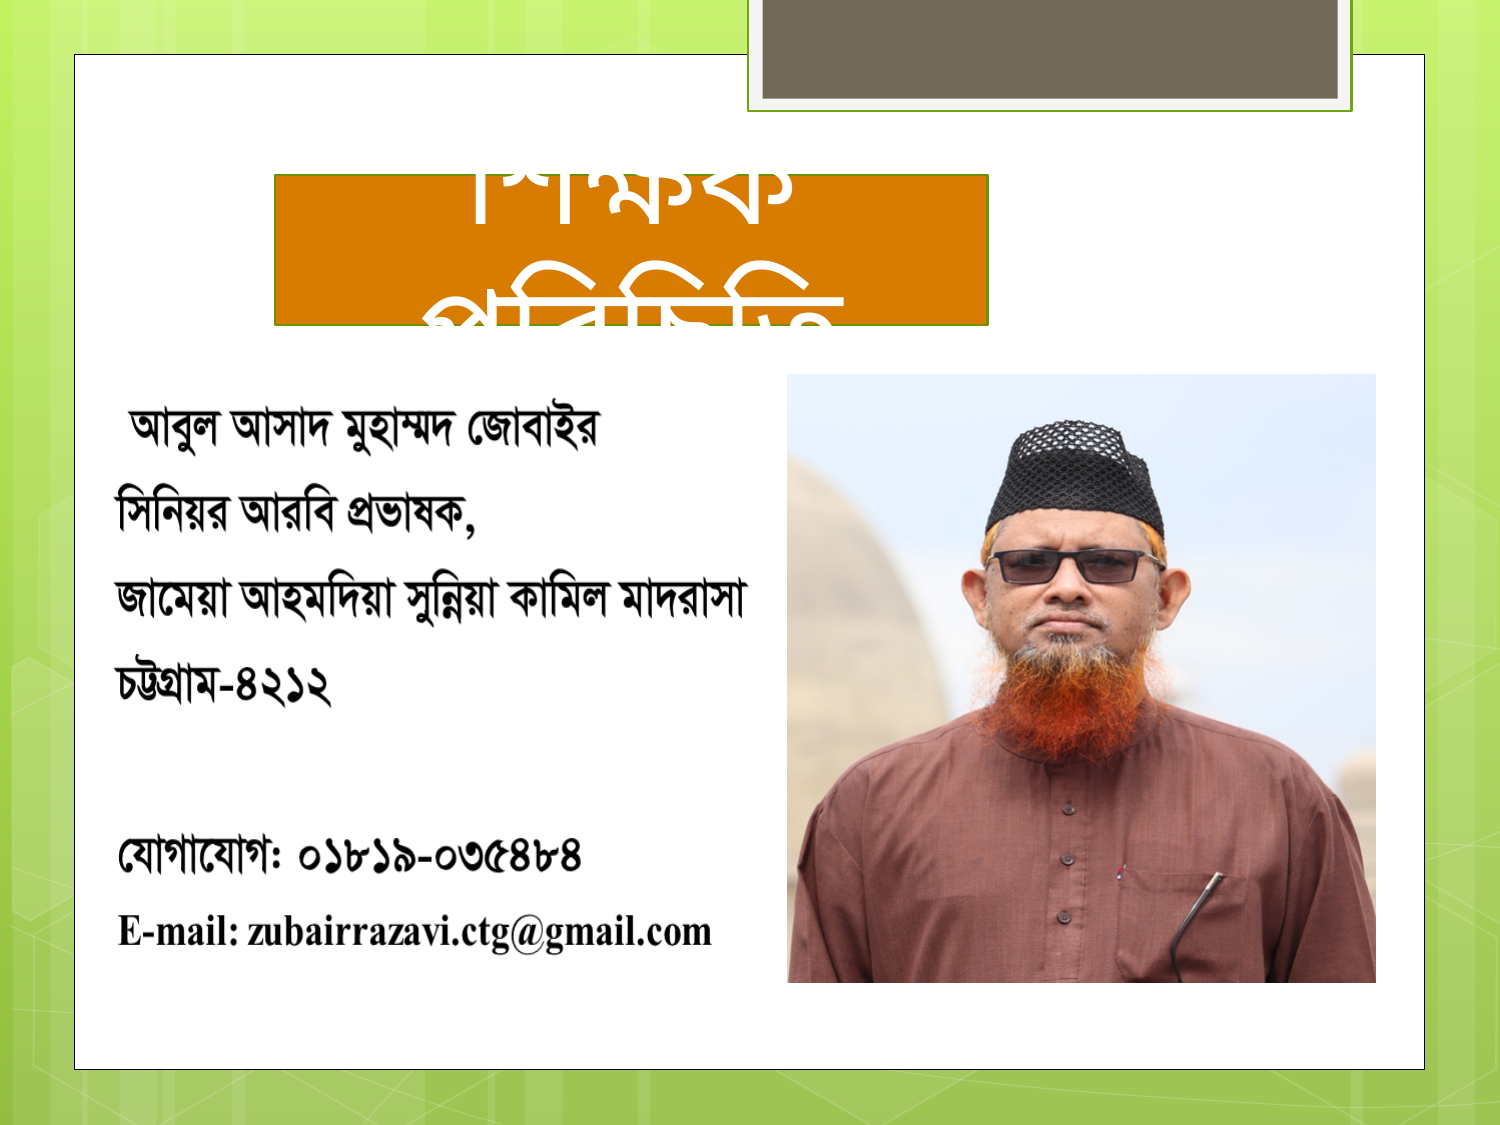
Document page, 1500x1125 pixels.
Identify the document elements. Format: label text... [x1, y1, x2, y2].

text_box শিক্ষক পরিচিতি [274, 174, 989, 326]
picture [87, 375, 775, 984]
picture [787, 374, 1376, 984]
